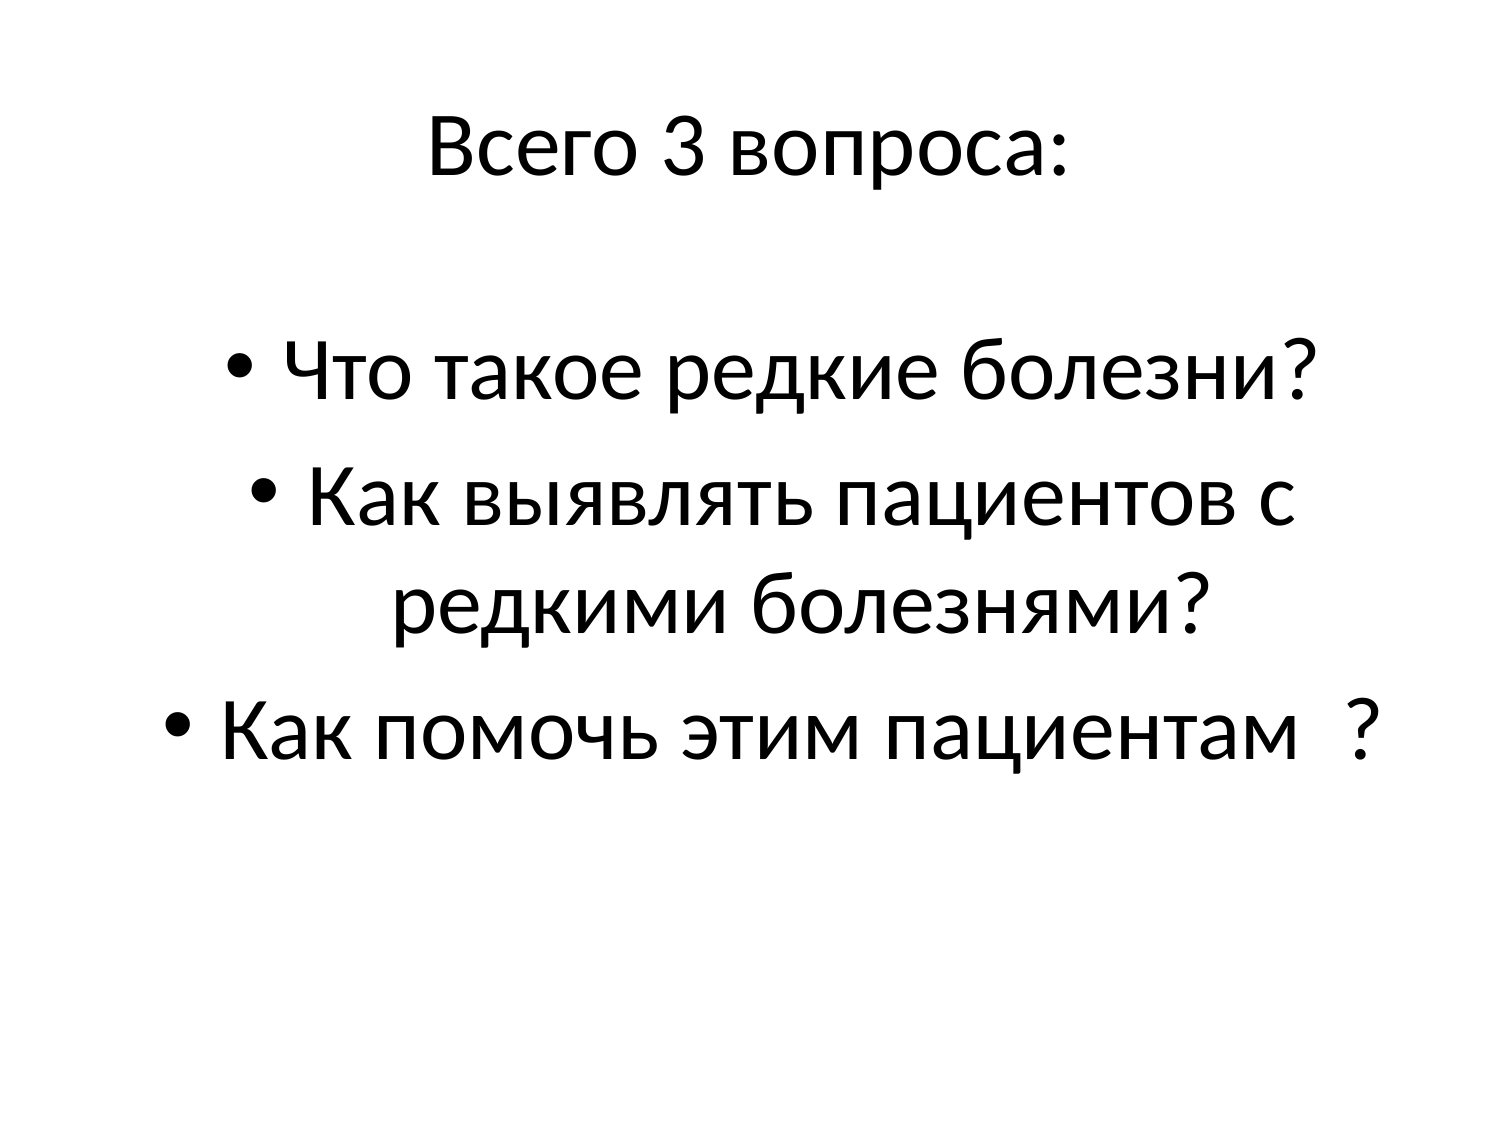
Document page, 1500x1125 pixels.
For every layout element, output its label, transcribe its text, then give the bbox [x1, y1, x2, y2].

title Всего 3 вопроса: [75, 45, 1425, 233]
list Что такое редкие болезни? Как выявлять пациентов с редкими болезнями? Как помочь этим пациентам ? [100, 302, 1451, 787]
